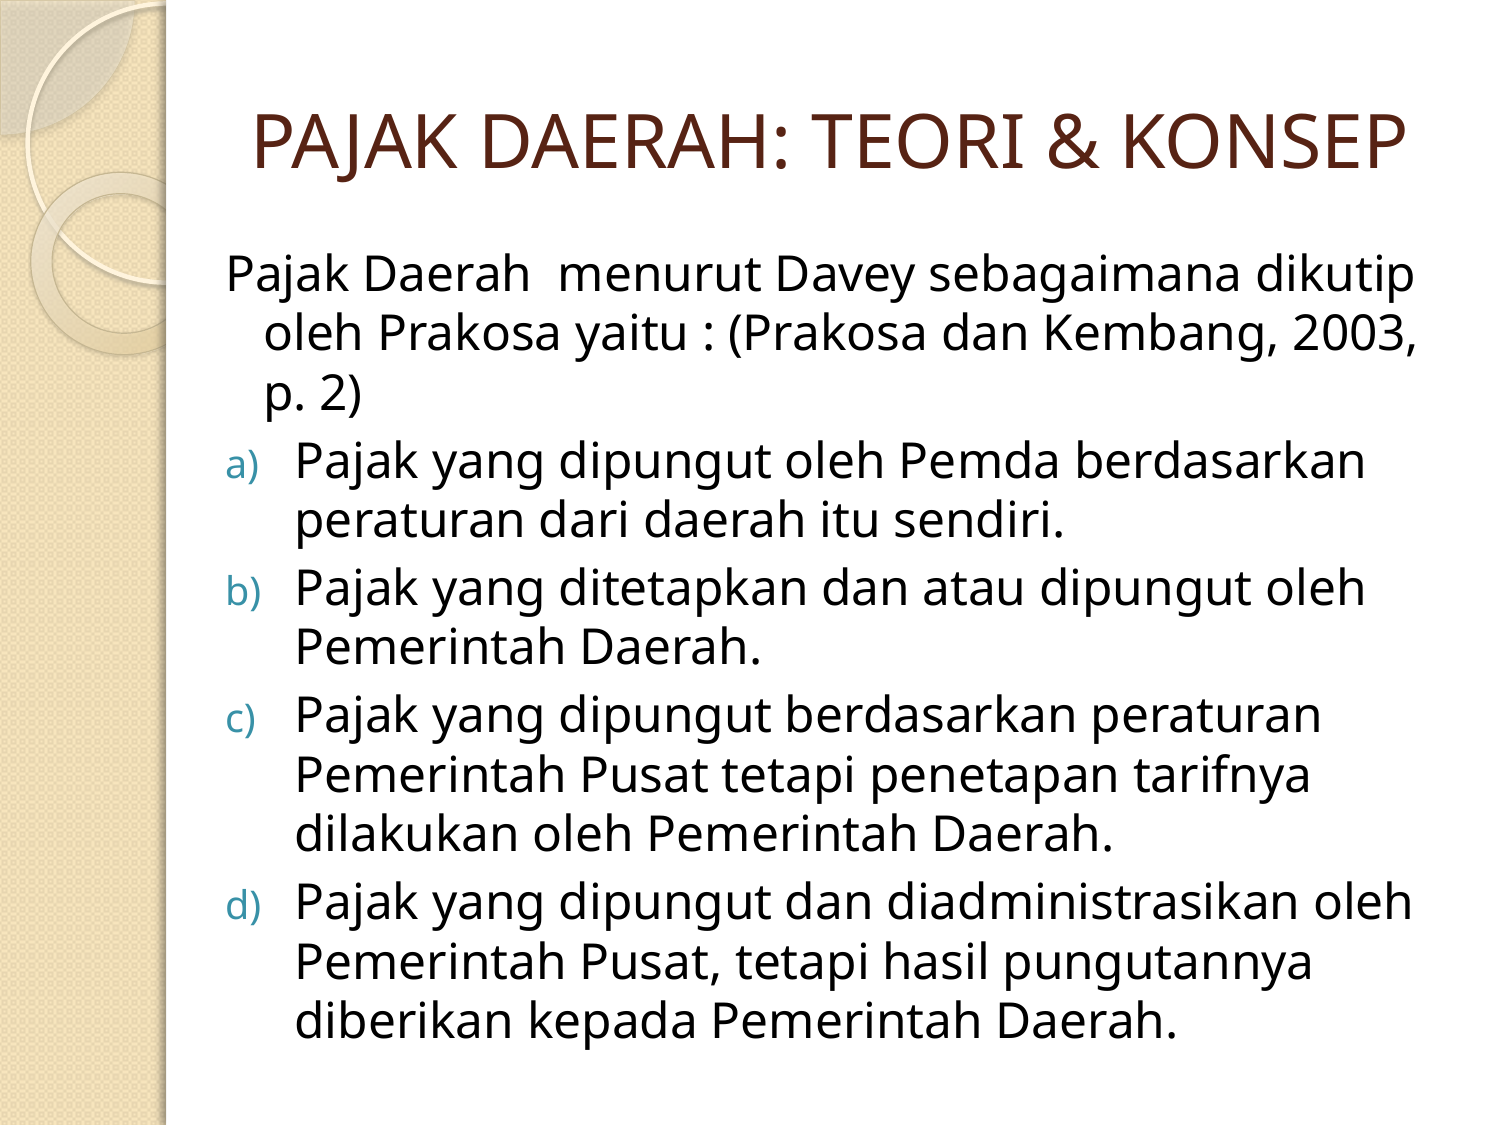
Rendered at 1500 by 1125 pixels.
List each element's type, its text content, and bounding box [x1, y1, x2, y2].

list Pajak Daerah menurut Davey sebagaimana dikutip oleh Prakosa yaitu : (Prakosa dan Kembang, 2003, p. 2) Pajak yang dipungut oleh Pemda berdasarkan peraturan dari daerah itu sendiri. Pajak yang ditetapkan dan atau dipungut oleh Pemerintah Daerah. Pajak yang dipungut berdasarkan peraturan Pemerintah Pusat tetapi penetapan tarifnya dilakukan oleh Pemerintah Daerah. Pajak yang dipungut dan diadministrasikan oleh Pemerintah Pusat, tetapi hasil pungutannya diberikan kepada Pemerintah Daerah. [199, 234, 1477, 1079]
title PAJAK DAERAH: TEORI & KONSEP [235, 45, 1466, 233]
